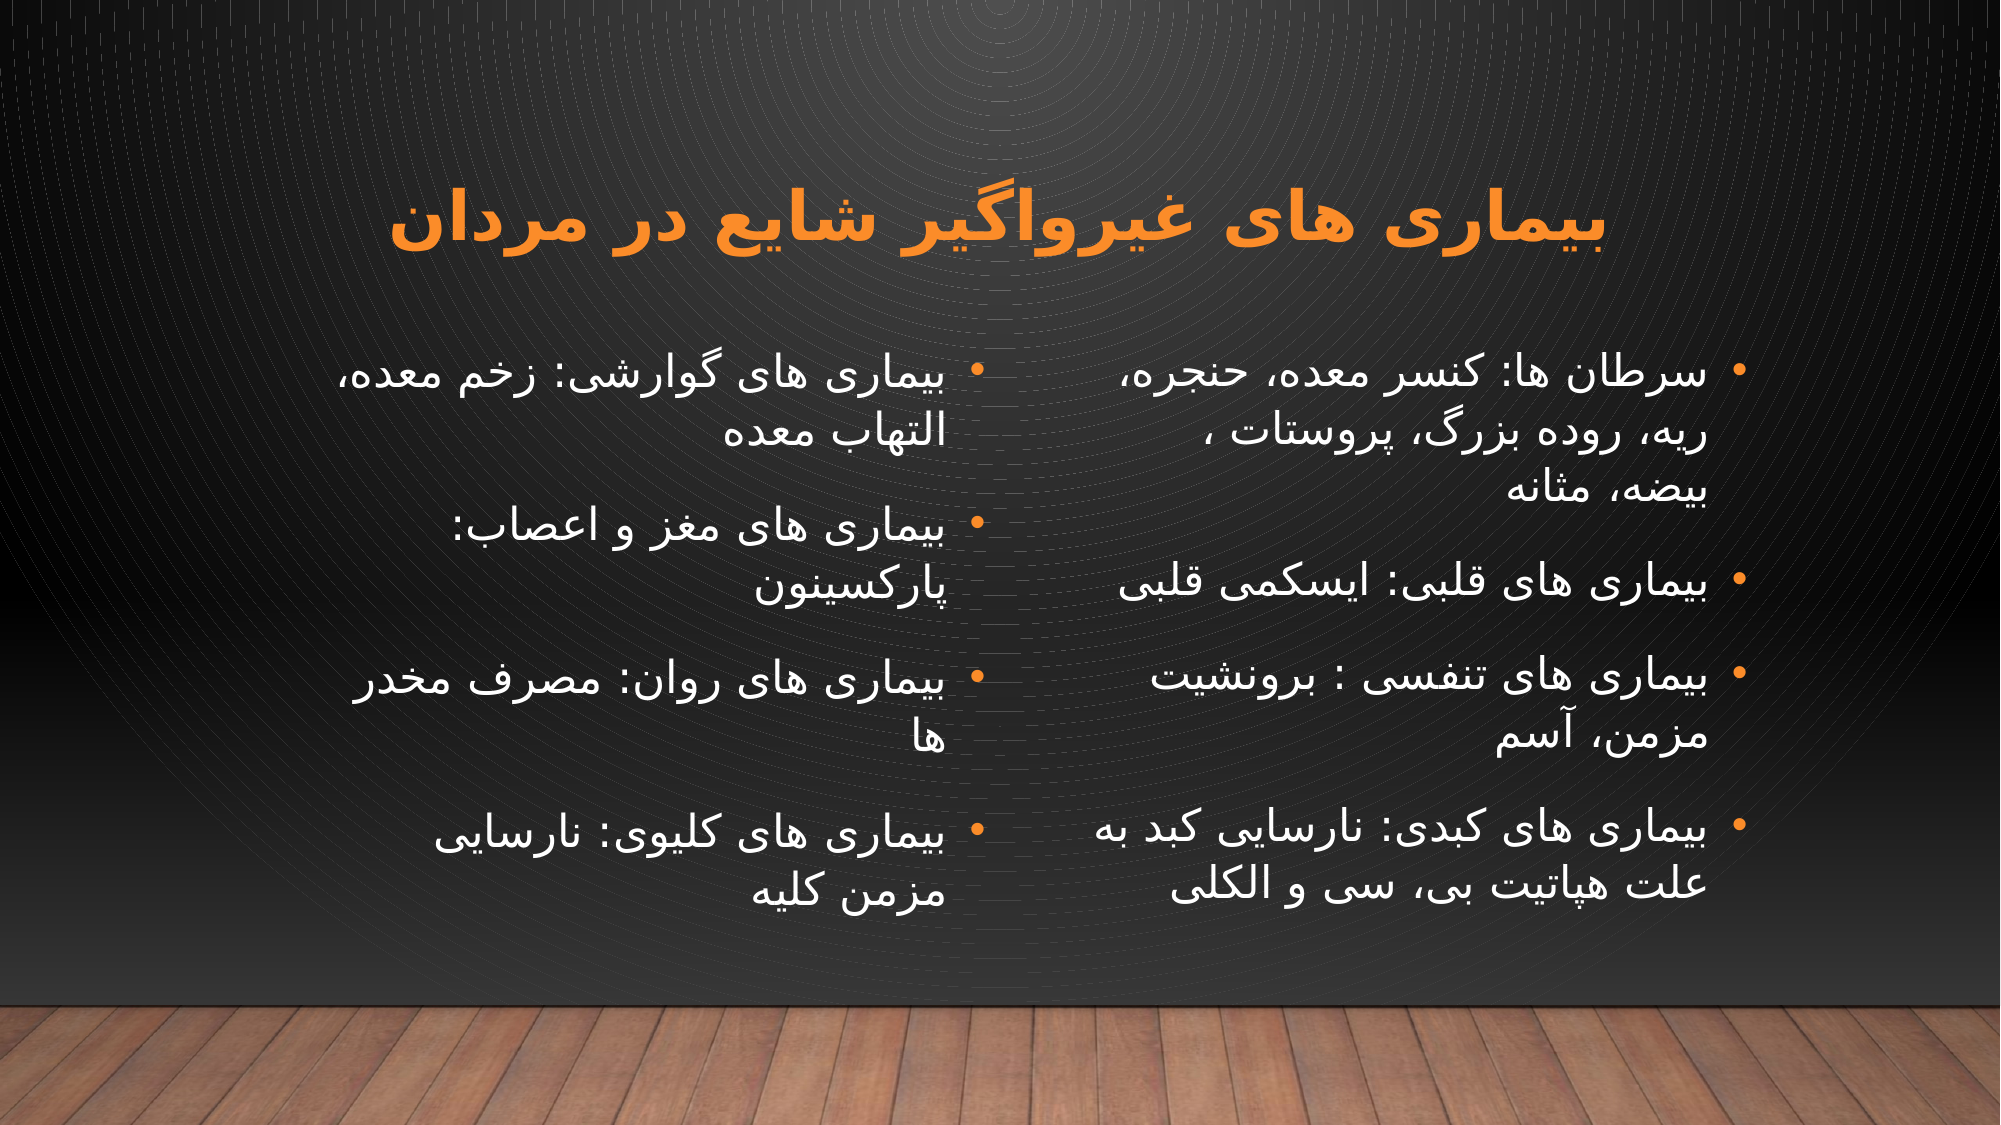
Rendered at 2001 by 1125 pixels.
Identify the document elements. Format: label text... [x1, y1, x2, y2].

title بیماری های غیرواگیر شایع در مردان [238, 131, 1763, 305]
text_box بیماری های گوارشی: زخم معده، التهاب معده بیماری های مغز و اعصاب: پارکسینون بیماری های روان: مصرف مخدر ها بیماری های کلیوی: نارسایی مزمن کلیه [309, 330, 1000, 922]
picture [0, 1005, 2000, 1125]
list سرطان ها: کنسر معده، حنجره، ریه، روده بزرگ، پروستات ، بیضه، مثانه بیماری های قلبی: ایسکمی قلبی بیماری های تنفسی : برونشیت مزمن، آسم بیماری های کبدی: نارسایی کبد به علت هپاتیت بی، سی و الکلی [1071, 330, 1763, 922]
